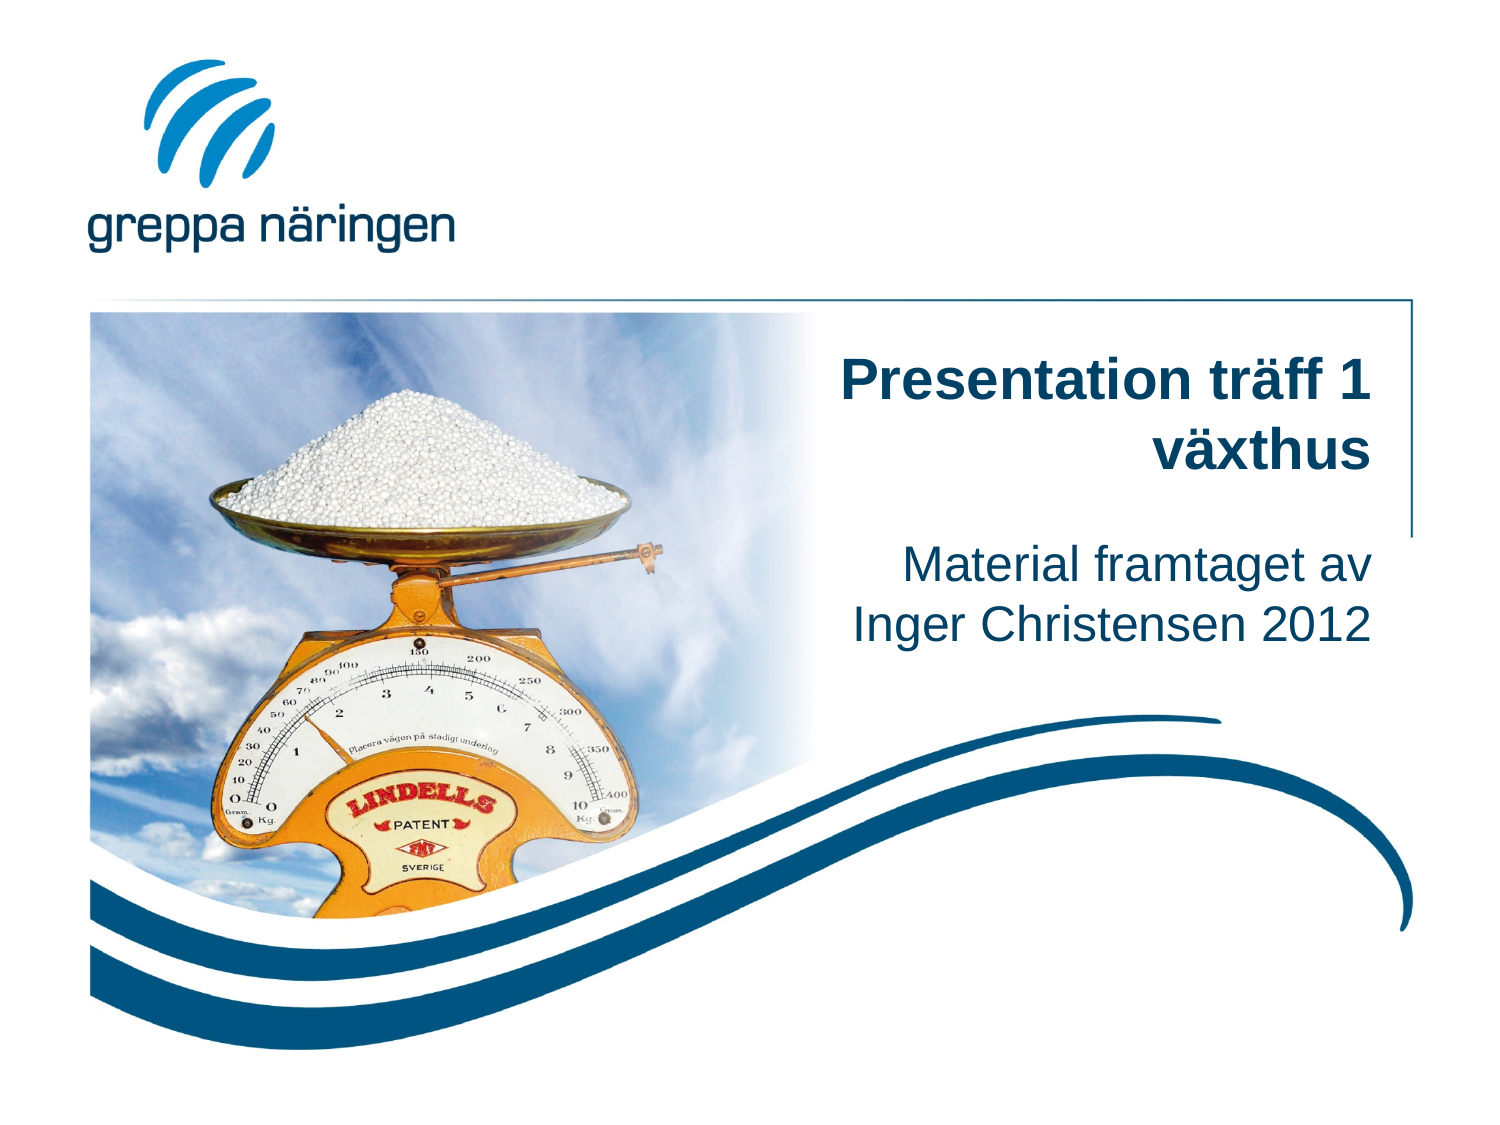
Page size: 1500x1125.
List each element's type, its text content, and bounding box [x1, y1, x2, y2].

picture [0, 0, 1499, 1125]
title Presentation träff 1 växthus [785, 316, 1388, 506]
subtitle Material framtaget av Inger Christensen 2012 [785, 523, 1388, 713]
